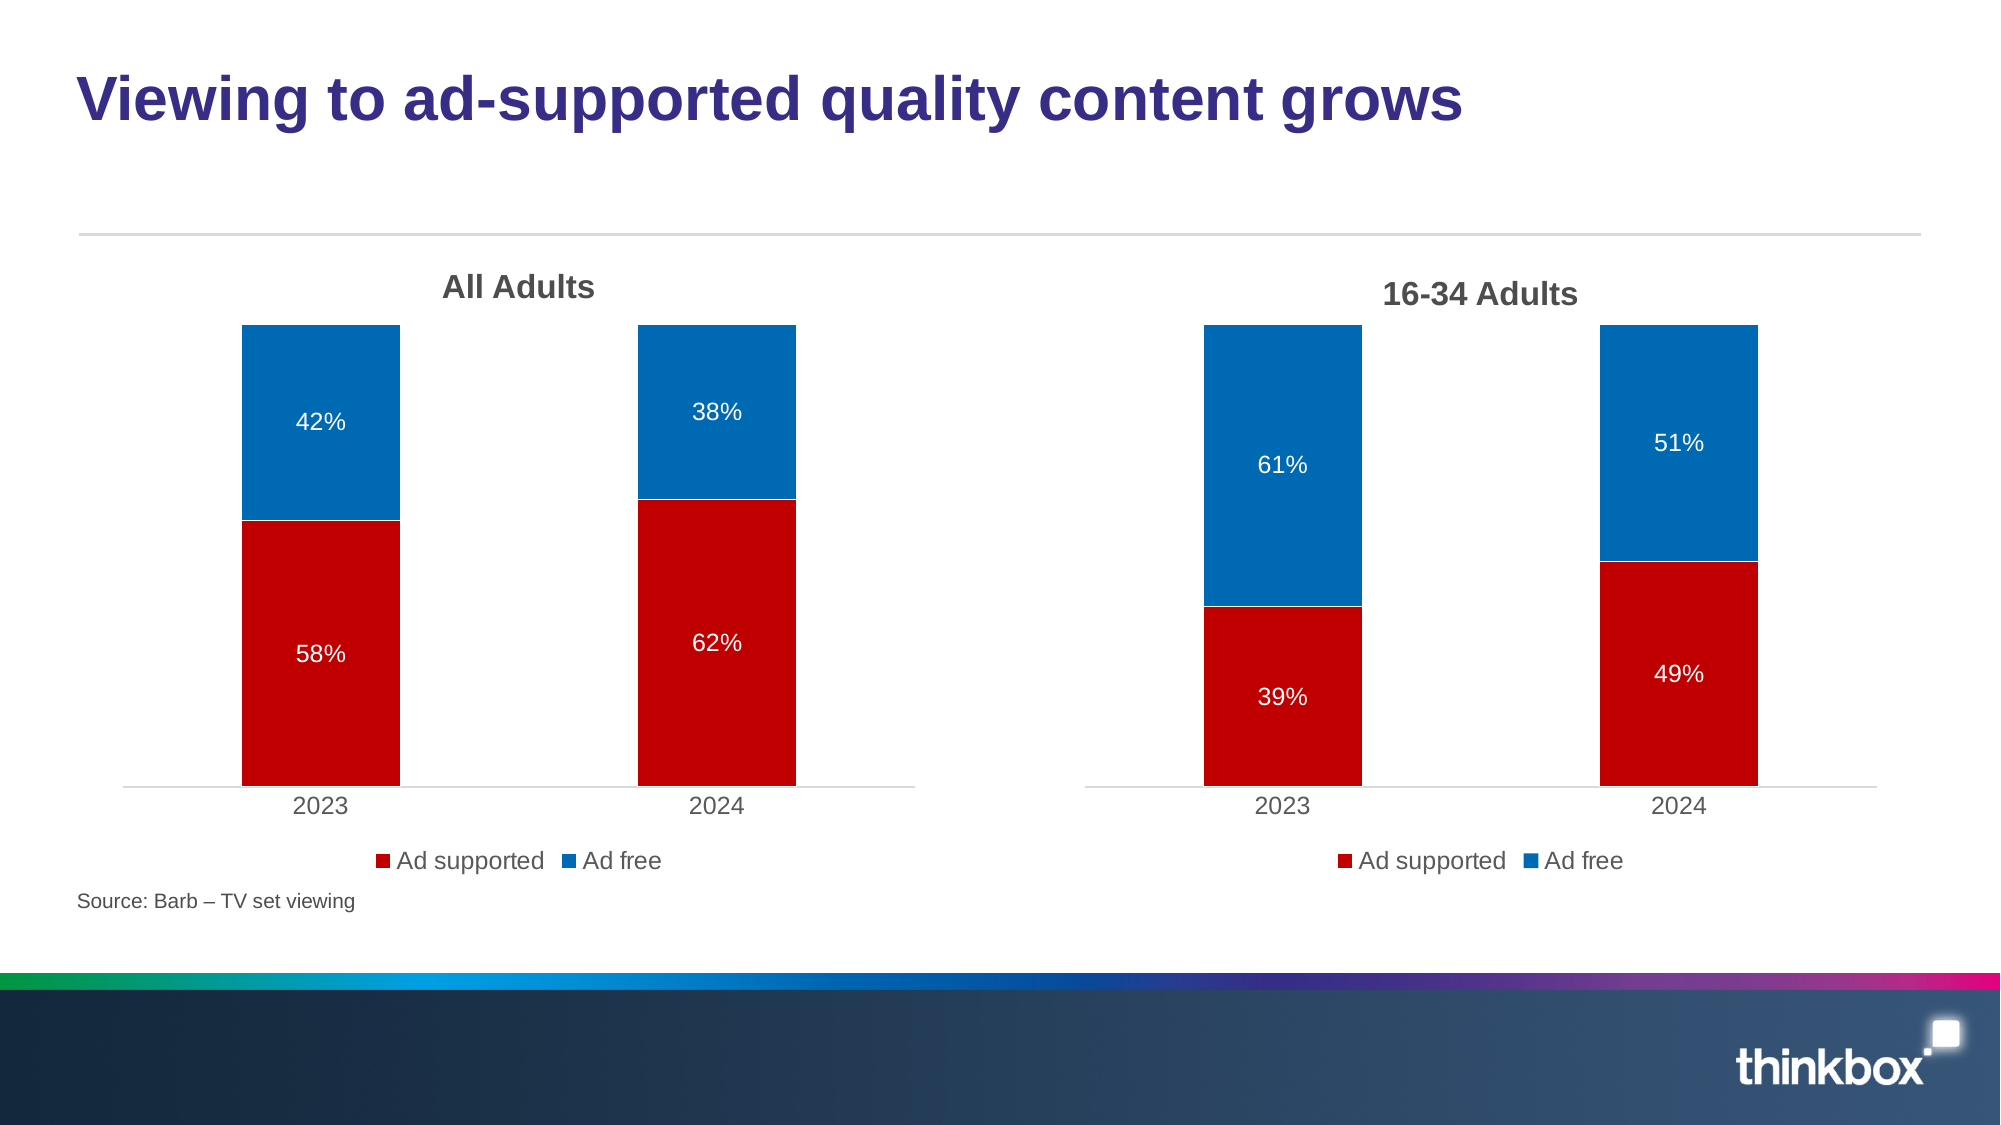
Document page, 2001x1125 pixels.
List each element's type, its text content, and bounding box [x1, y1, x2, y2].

picture [0, 973, 2000, 1125]
chart [106, 313, 932, 881]
list Source: Barb – TV set viewing [61, 880, 1000, 931]
text_box All Adults [427, 257, 611, 313]
chart [1068, 313, 1894, 881]
title Viewing to ad-supported quality content grows [60, 59, 1922, 227]
text_box 16-34 Adults [1367, 264, 1594, 313]
